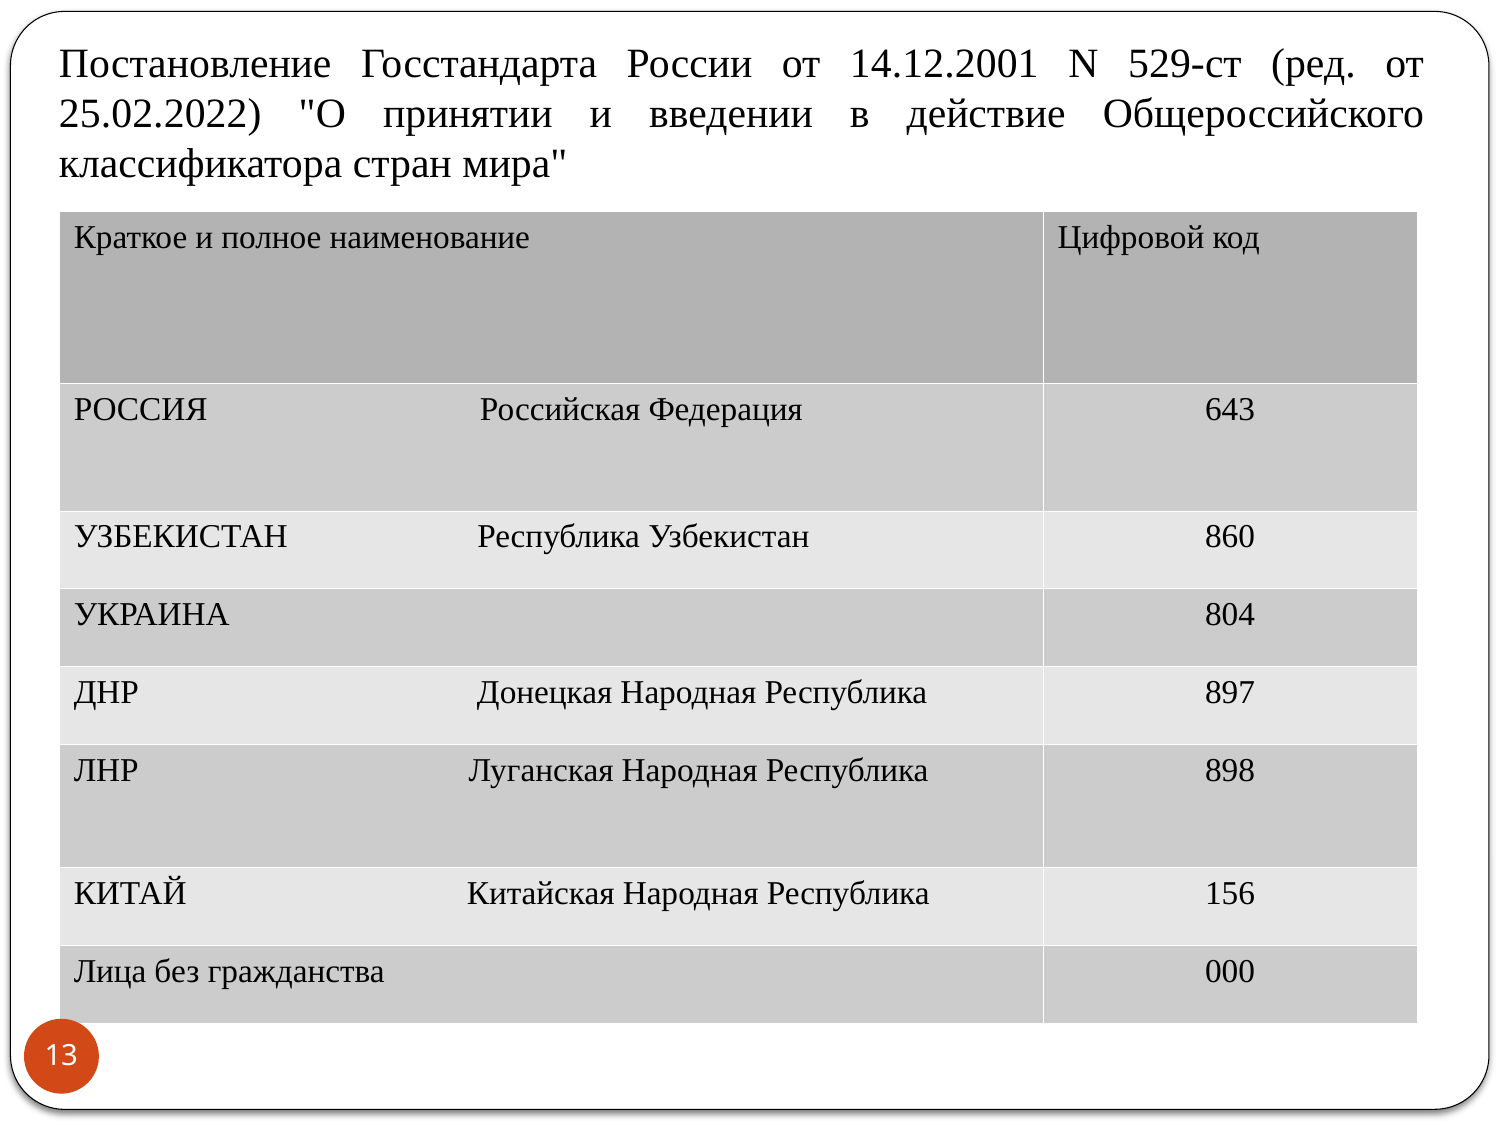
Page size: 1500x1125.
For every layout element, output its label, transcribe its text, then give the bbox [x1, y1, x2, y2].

table_cell 643 [1044, 384, 1417, 511]
table_cell ДНР Донецкая Народная Республика [60, 667, 1043, 744]
table_cell 898 [1044, 745, 1417, 867]
table_cell УЗБЕКИСТАН Республика Узбекистан [60, 512, 1043, 588]
table_cell 860 [1044, 512, 1417, 588]
table_cell 156 [1044, 868, 1417, 945]
table_header Цифровой код [1044, 212, 1417, 383]
text_box 13 [23, 1018, 99, 1094]
table_cell УКРАИНА [60, 589, 1043, 666]
title Постановление Госстандарта России от 14.12.2001 N 529-ст (ред. от 25.02.2022) "О принятии и введении в действие Общероссийского классификатора стран мира" [59, 41, 1425, 181]
table_cell ЛНР Луганская Народная Республика [60, 745, 1043, 867]
table_cell Лица без гражданства [60, 946, 1043, 1023]
table_header Краткое и полное наименование [60, 212, 1043, 383]
table_cell КИТАЙ Китайская Народная Республика [60, 868, 1043, 945]
table_cell 804 [1044, 589, 1417, 666]
table_cell 897 [1044, 667, 1417, 744]
table_cell 000 [1044, 946, 1417, 1023]
table_cell РОССИЯ Российская Федерация [60, 384, 1043, 511]
